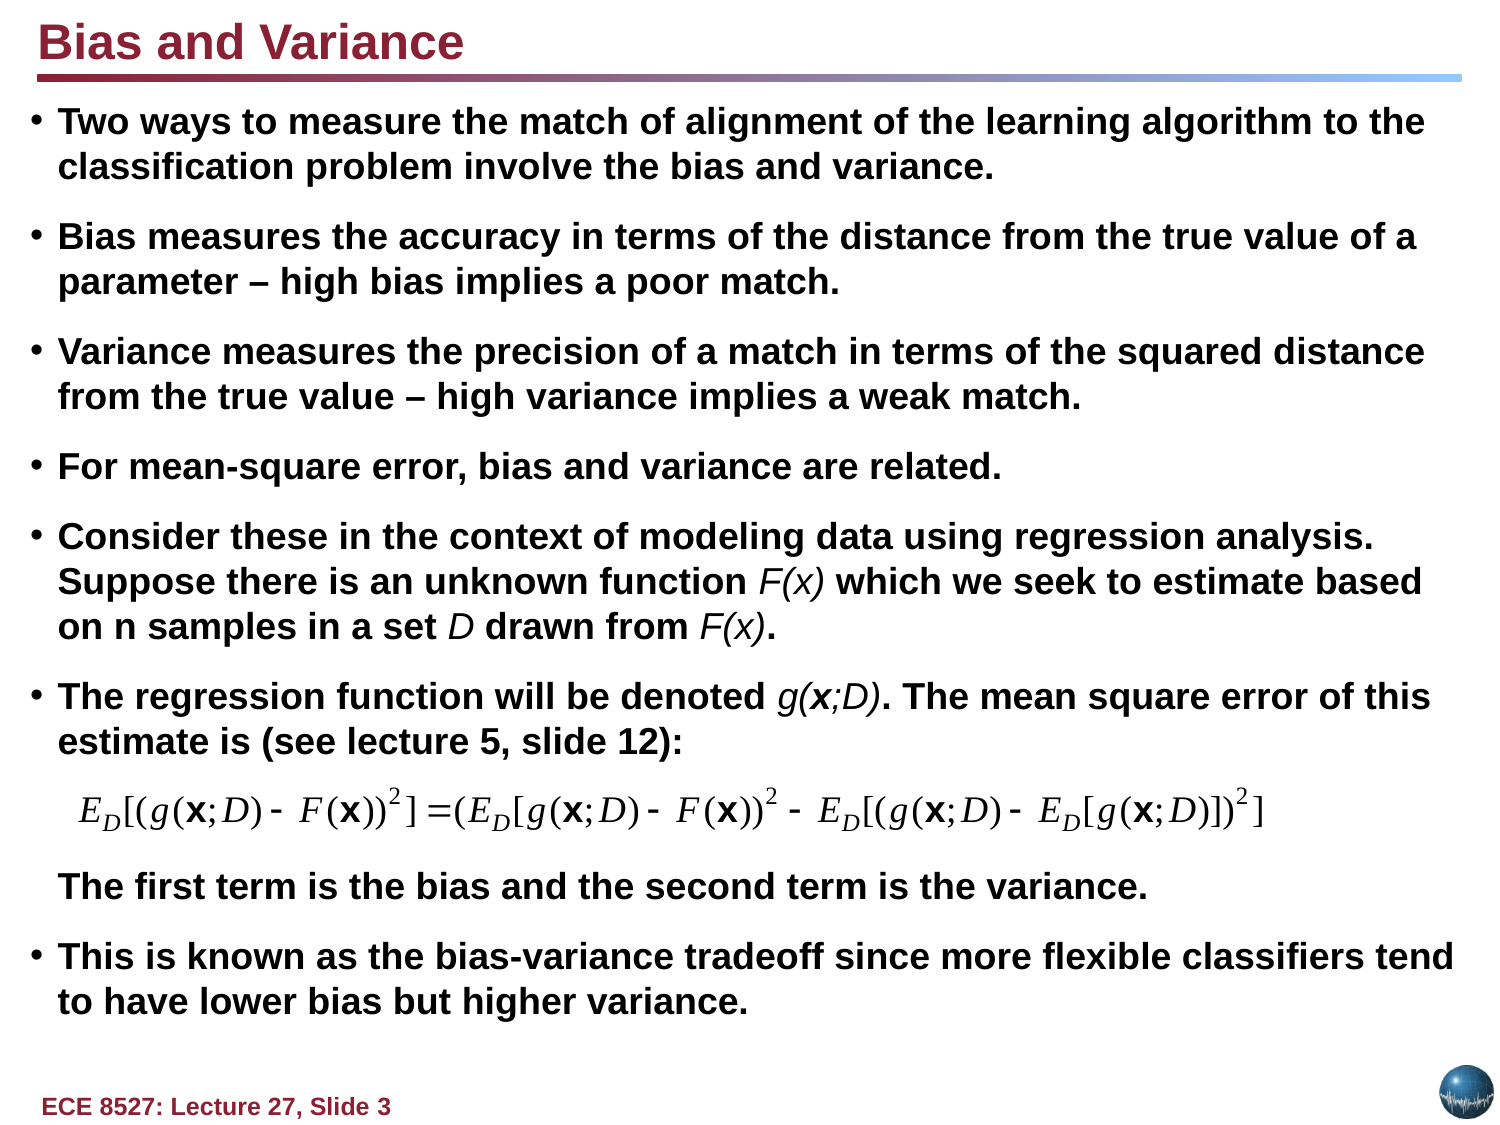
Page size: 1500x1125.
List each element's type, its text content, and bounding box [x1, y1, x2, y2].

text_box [73, 780, 1267, 837]
text_box Two ways to measure the match of alignment of the learning algorithm to the classification problem involve the bias and variance. Bias measures the accuracy in terms of the distance from the true value of a parameter – high bias implies a poor match. Variance measures the precision of a match in terms of the squared distance from the true value – high variance implies a weak match. For mean-square error, bias and variance are related. Consider these in the context of modeling data using regression analysis. Suppose there is an unknown function F(x) which we seek to estimate based on n samples in a set D drawn from F(x). The regression function will be denoted g(x;D). The mean square error of this estimate is (see lecture 5, slide 12): The first term is the bias and the second term is the variance. This is known as the bias-variance tradeoff since more flexible classifiers tend to have lower bias but higher variance. [30, 96, 1463, 1022]
text_box Bias and Variance [37, 9, 1459, 70]
picture [1439, 1065, 1494, 1119]
